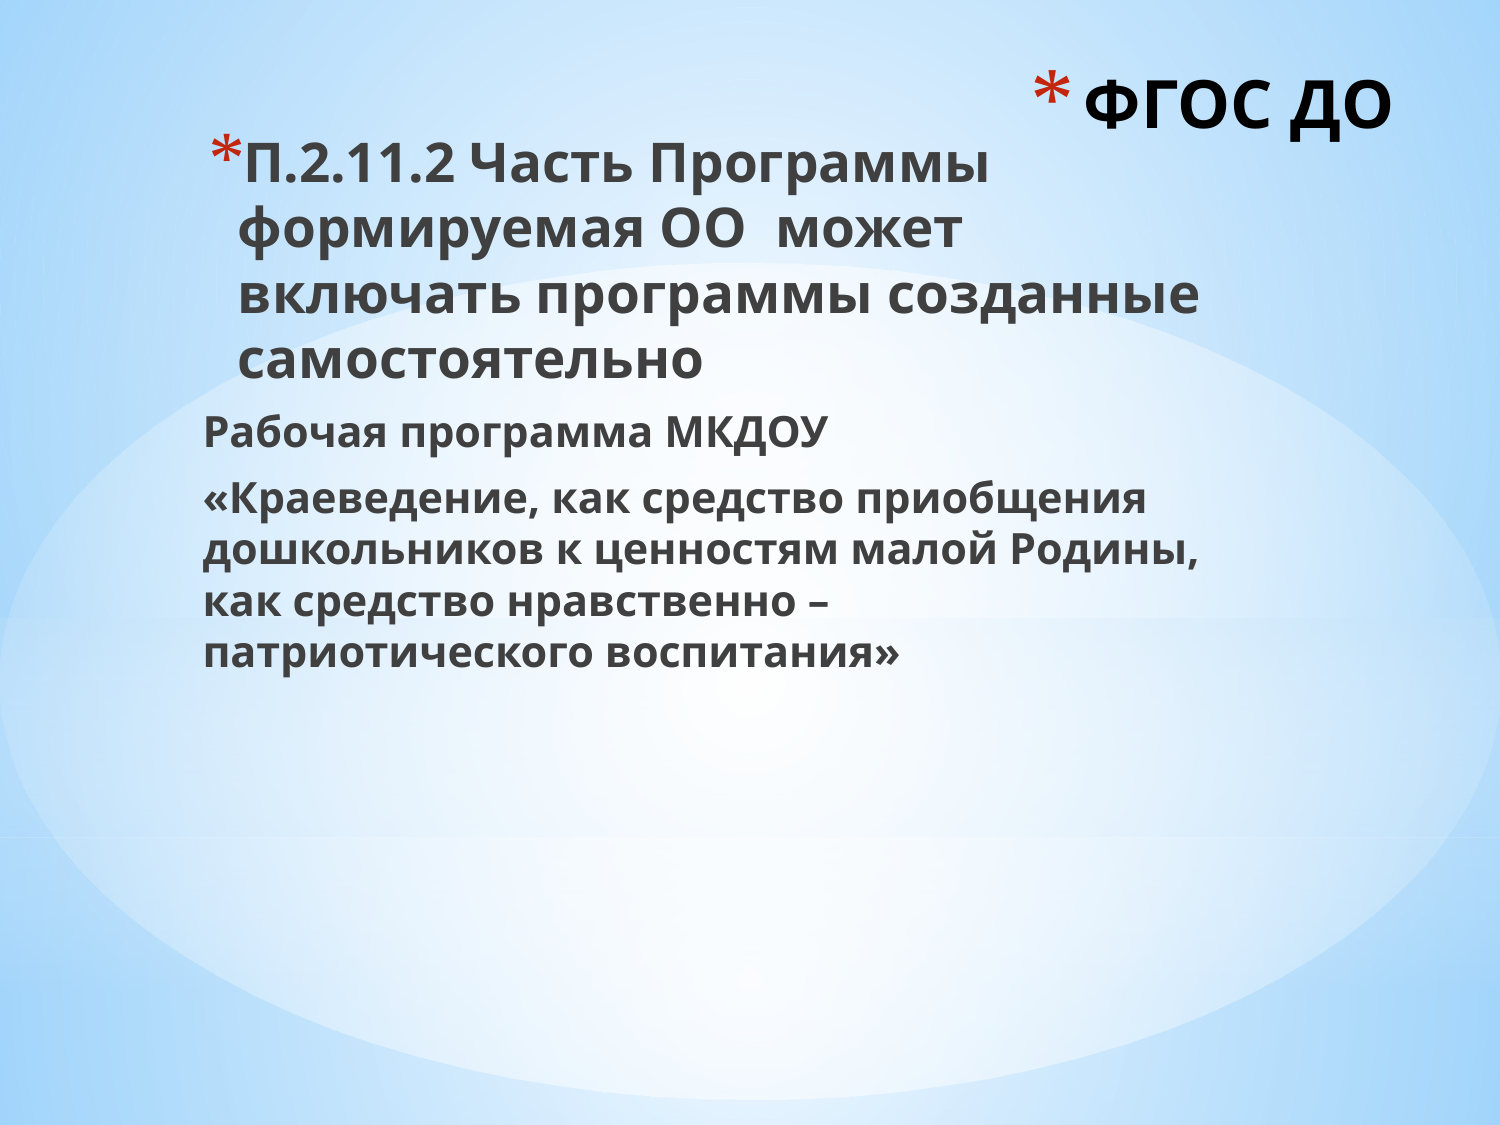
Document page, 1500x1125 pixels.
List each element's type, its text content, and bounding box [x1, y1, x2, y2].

list П.2.11.2 Часть Программы формируемая ОО может включать программы созданные самостоятельно Рабочая программа МКДОУ «Краеведение, как средство приобщения дошкольников к ценностям малой Родины, как средство нравственно – патриотического воспитания» [187, 120, 1238, 690]
title ФГОС ДО [76, 54, 1427, 243]
